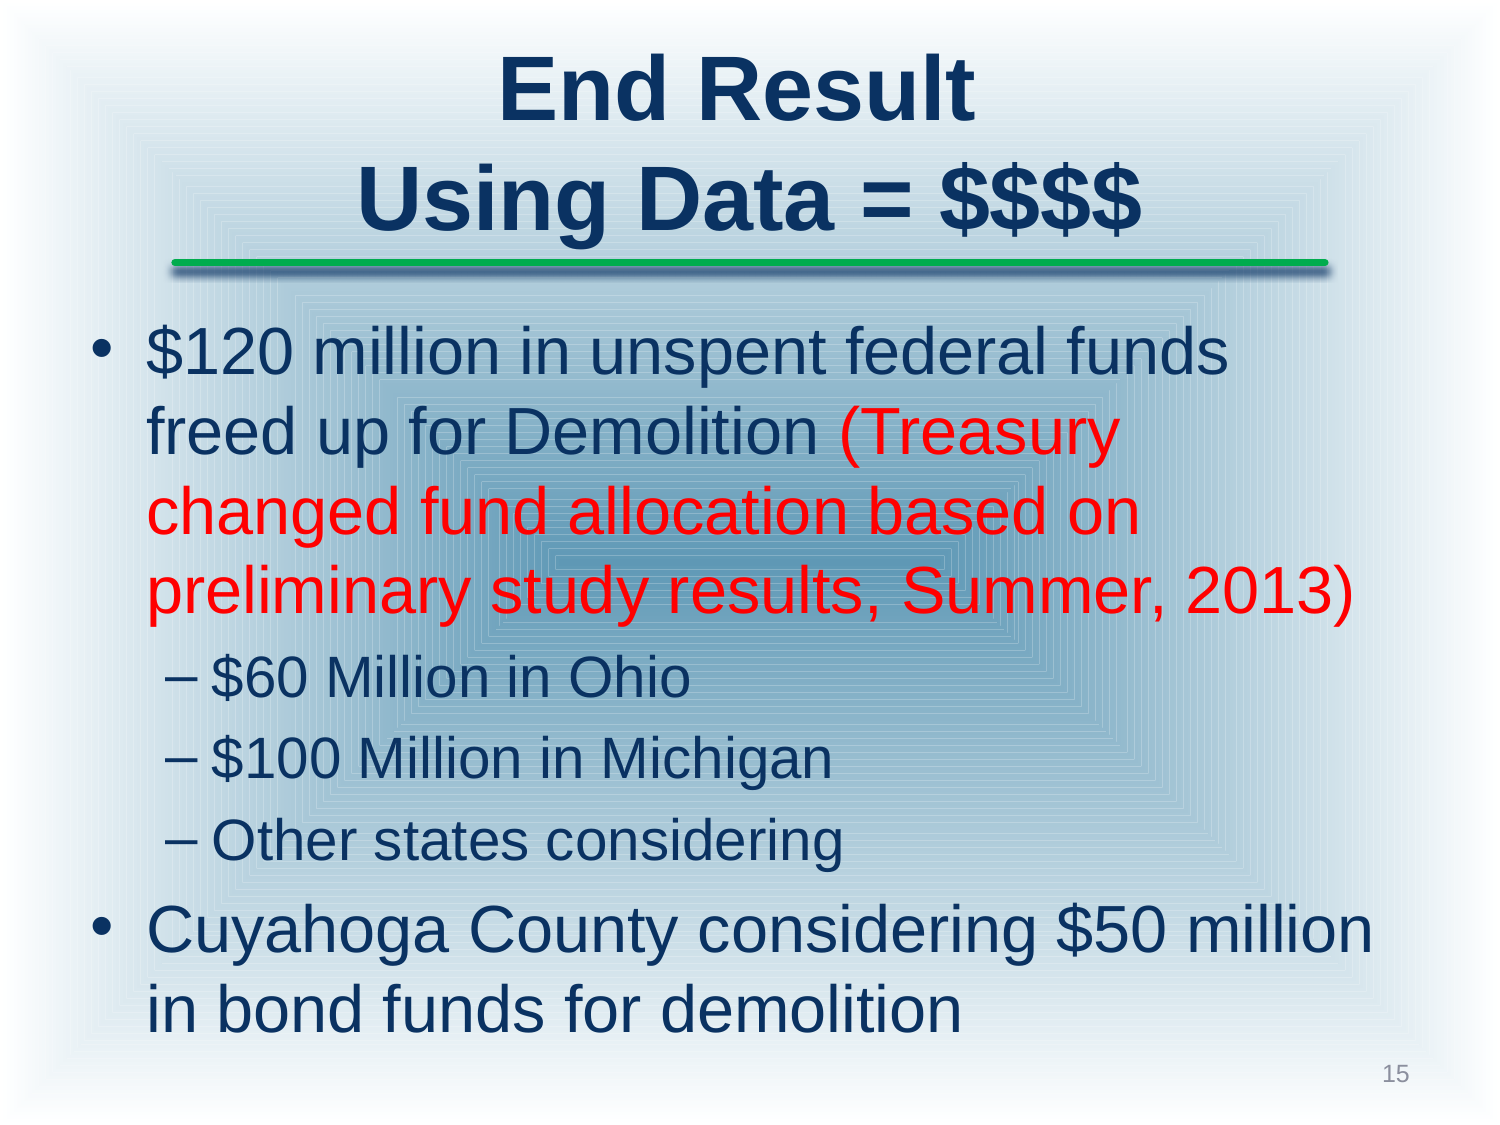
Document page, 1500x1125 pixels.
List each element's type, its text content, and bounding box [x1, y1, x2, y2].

slide_number 15 [1074, 1042, 1425, 1103]
title End Result Using Data = $$$$ [74, 44, 1426, 233]
list $120 million in unspent federal funds freed up for Demolition (Treasury changed fund allocation based on preliminary study results, Summer, 2013) $60 Million in Ohio $100 Million in Michigan Other states considering Cuyahoga County considering $50 million in bond funds for demolition [74, 299, 1401, 1001]
